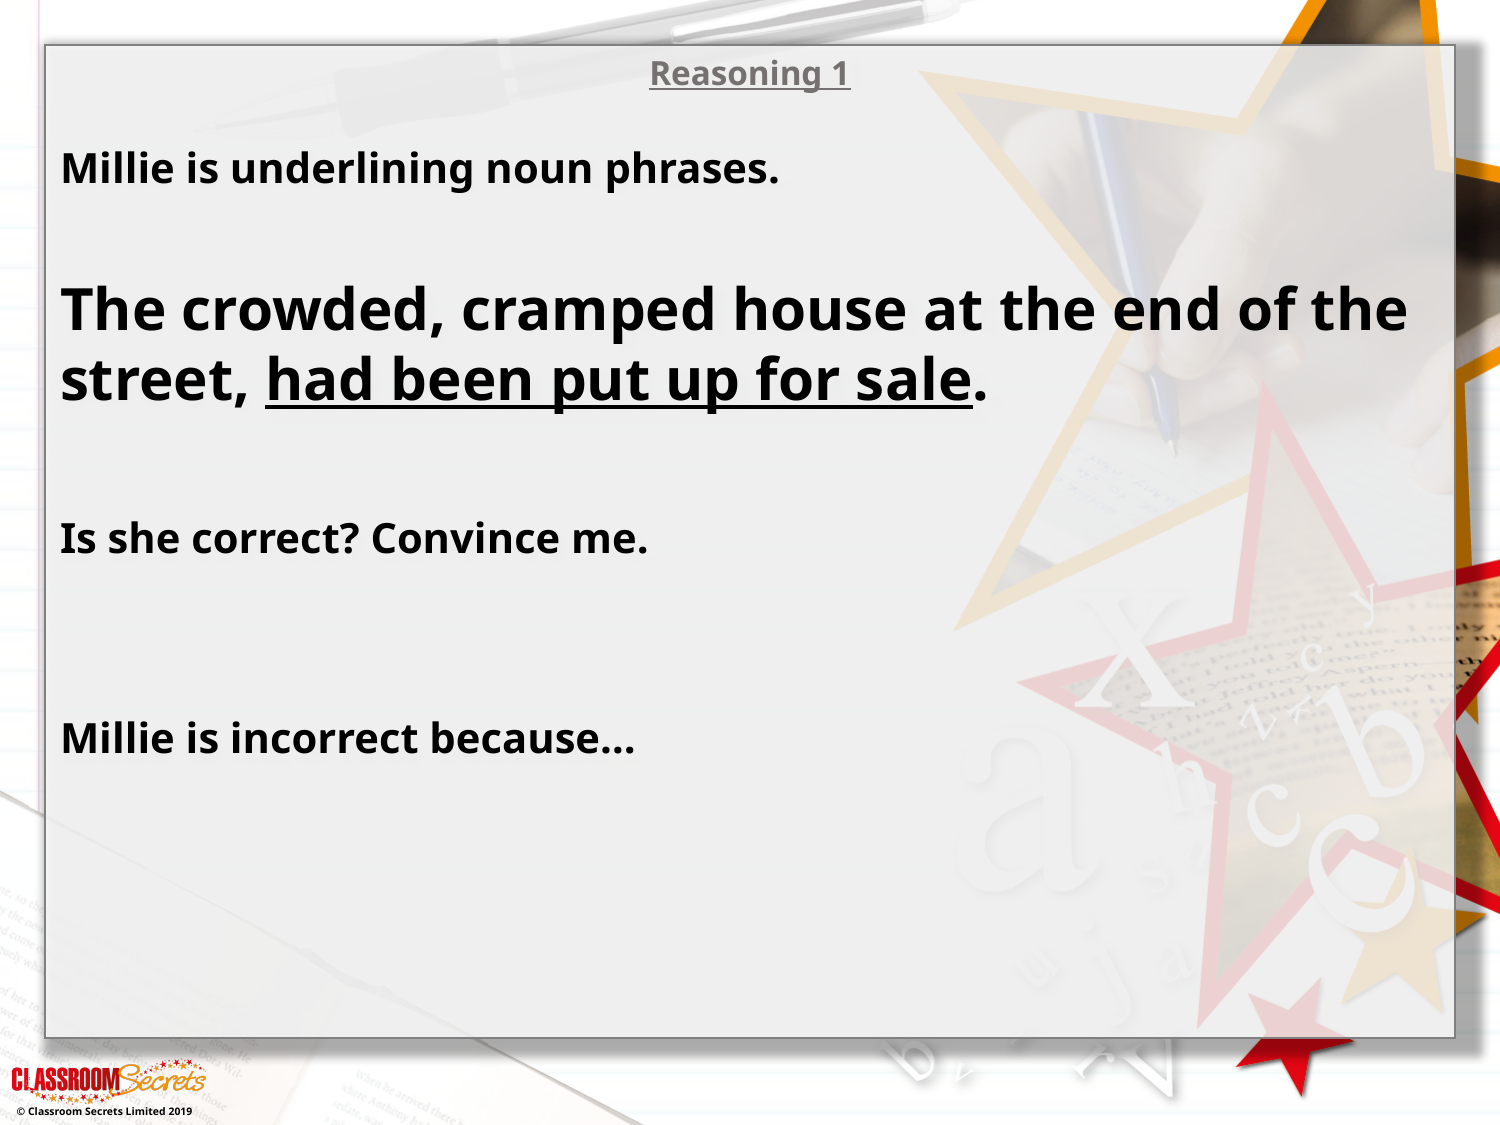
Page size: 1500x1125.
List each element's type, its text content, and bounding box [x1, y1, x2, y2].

picture [0, 0, 1500, 1125]
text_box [1, 1058, 217, 1125]
text_box Reasoning 1 Millie is underlining noun phrases. The crowded, cramped house at the end of the street, had been put up for sale. Is she correct? Convince me. Millie is incorrect because… [44, 44, 1456, 1039]
